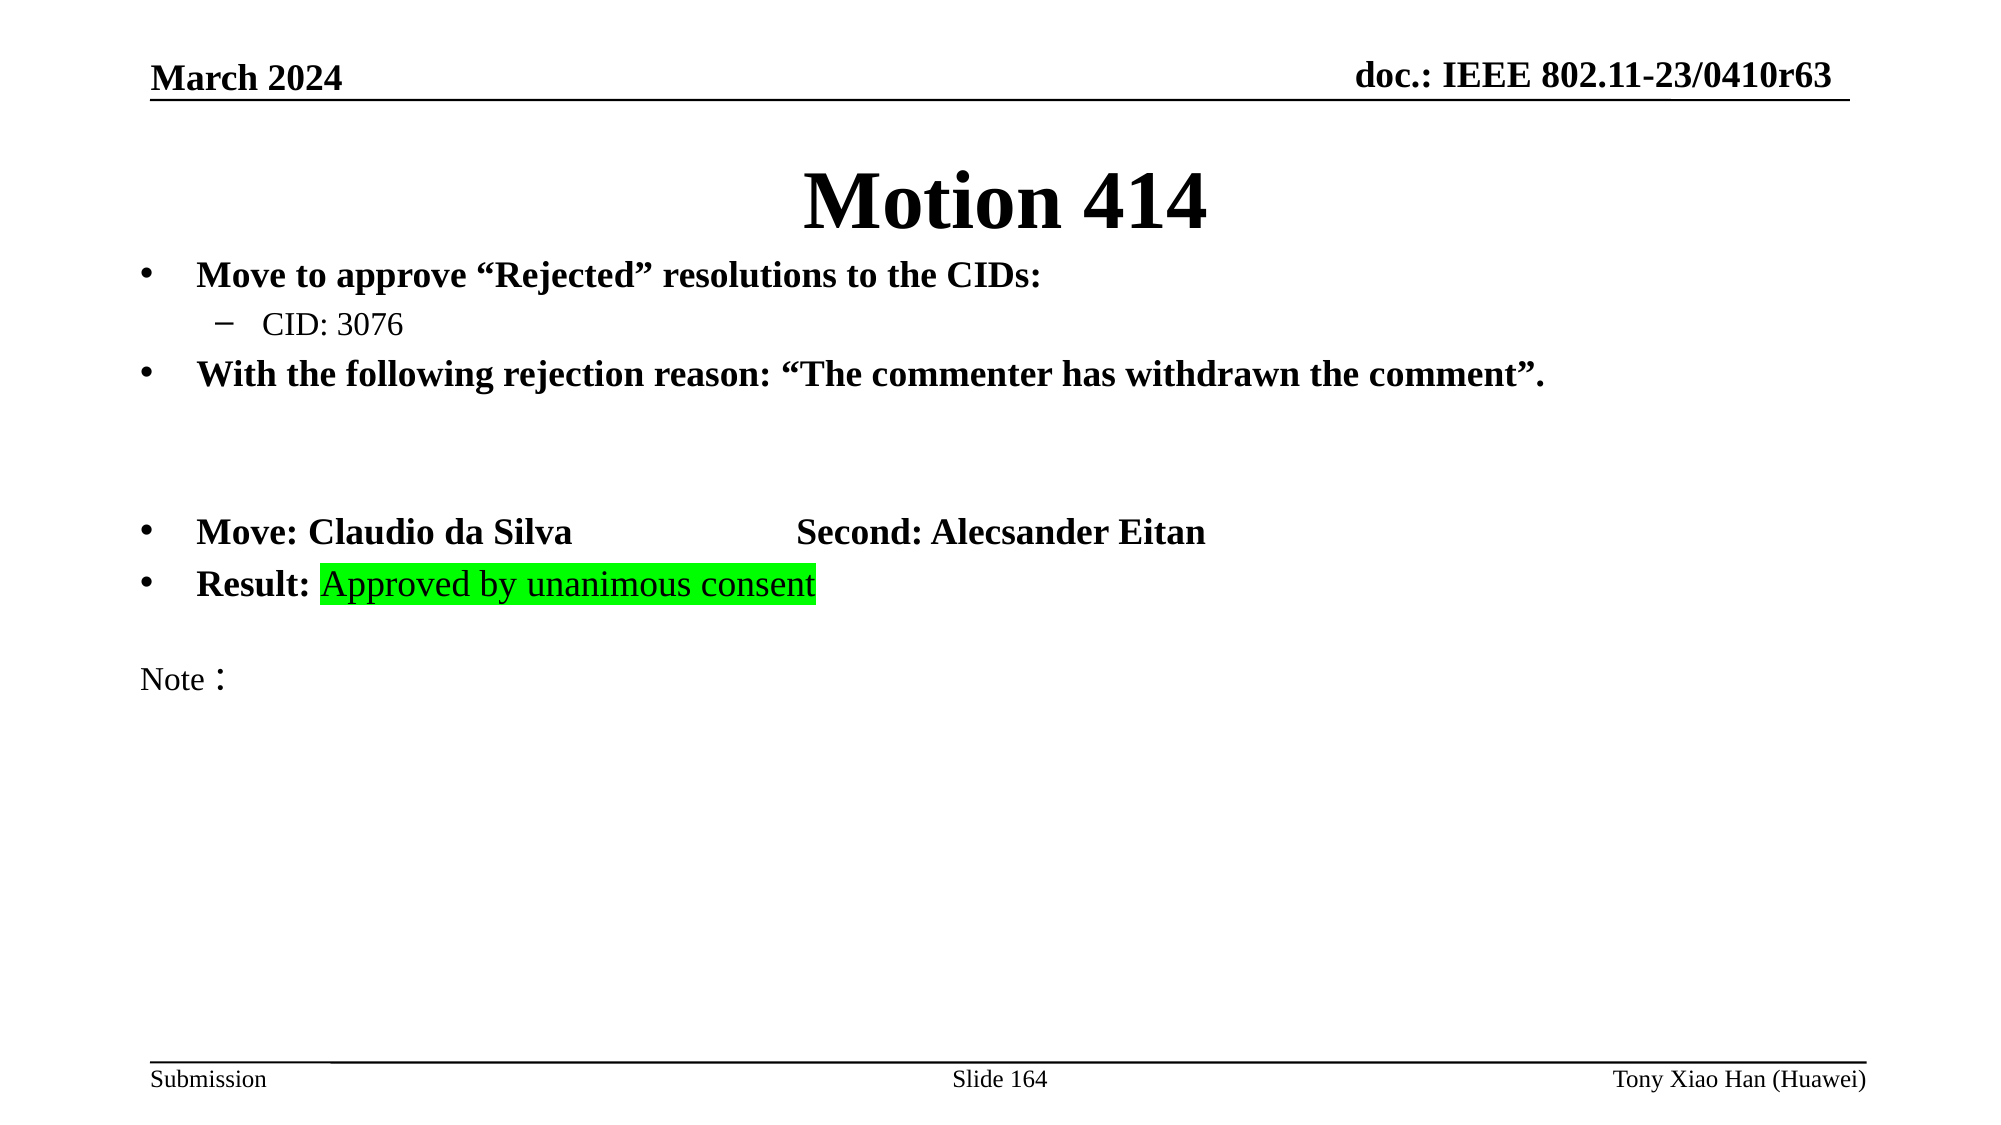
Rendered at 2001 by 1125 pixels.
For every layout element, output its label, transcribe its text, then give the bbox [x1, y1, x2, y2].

text_box Motion 414 [368, 137, 1644, 212]
text_box Move to approve “Rejected” resolutions to the CIDs: CID: 3076 With the following rejection reason: “The commenter has withdrawn the comment”. Move: Claudio da Silva Second: Alecsander Eitan Result: Approved by unanimous consent Note： [125, 212, 1888, 900]
